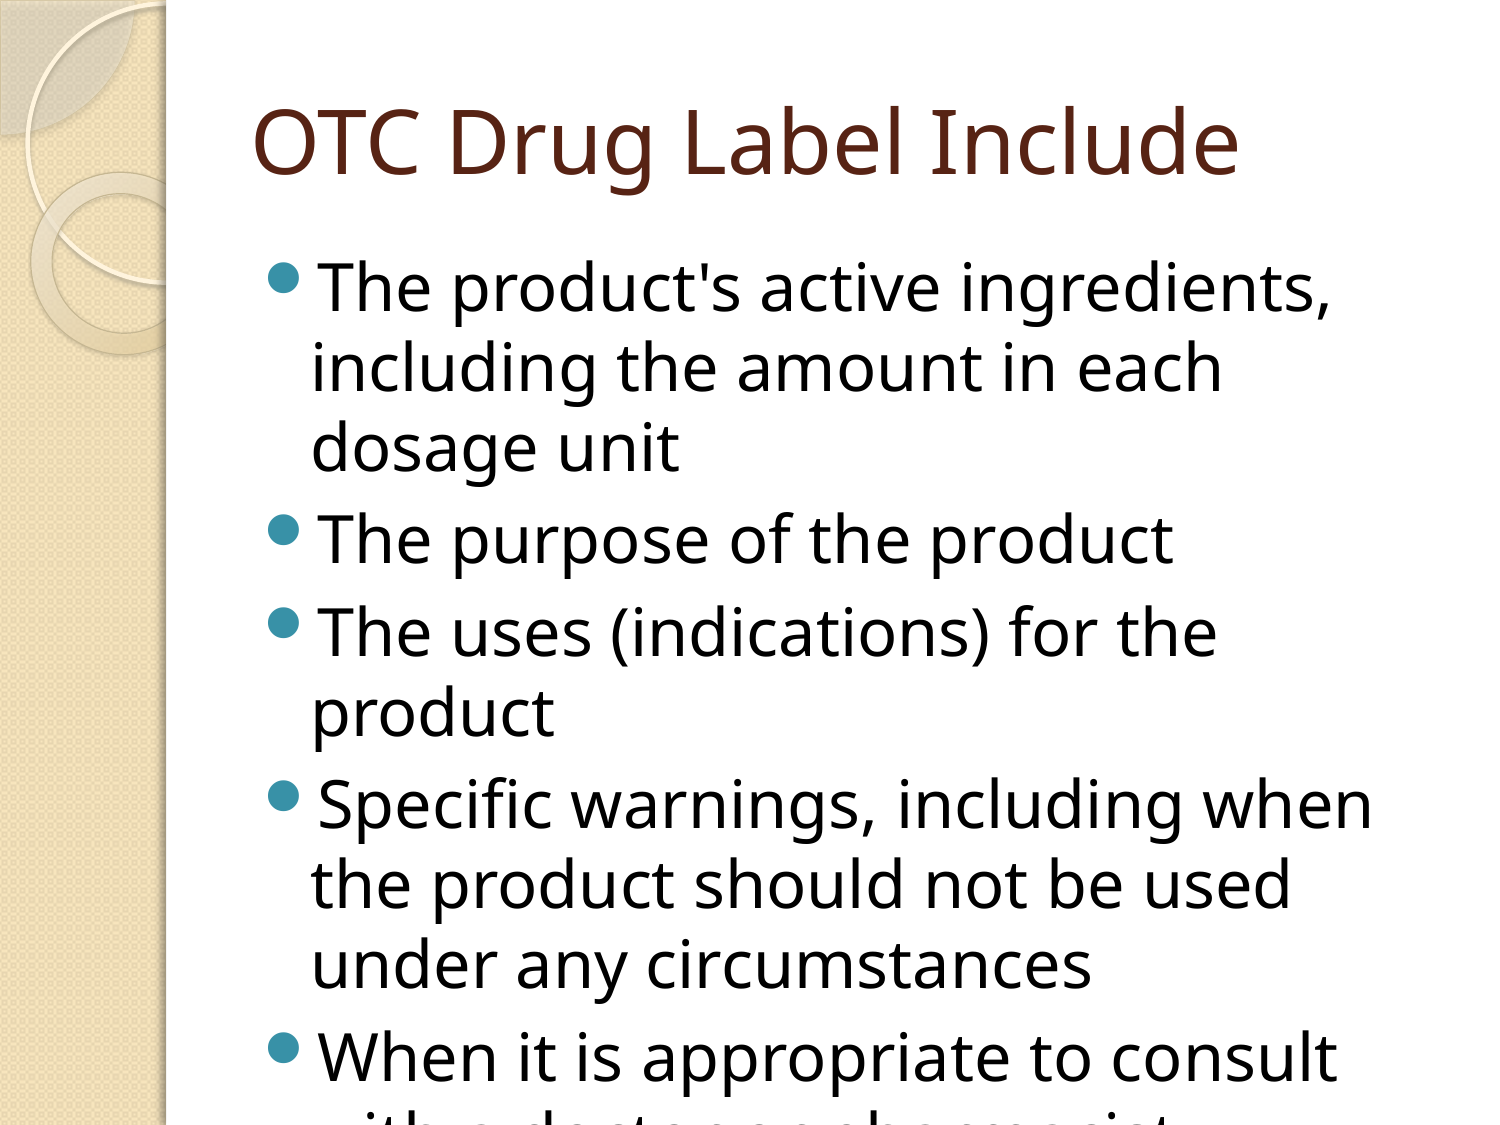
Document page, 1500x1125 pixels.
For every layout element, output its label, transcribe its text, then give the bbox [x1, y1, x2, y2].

list The product's active ingredients, including the amount in each dosage unit The purpose of the product The uses (indications) for the product Specific warnings, including when the product should not be used under any circumstances When it is appropriate to consult with a doctor or pharmacist. [235, 237, 1466, 1025]
title OTC Drug Label Include [235, 45, 1466, 233]
